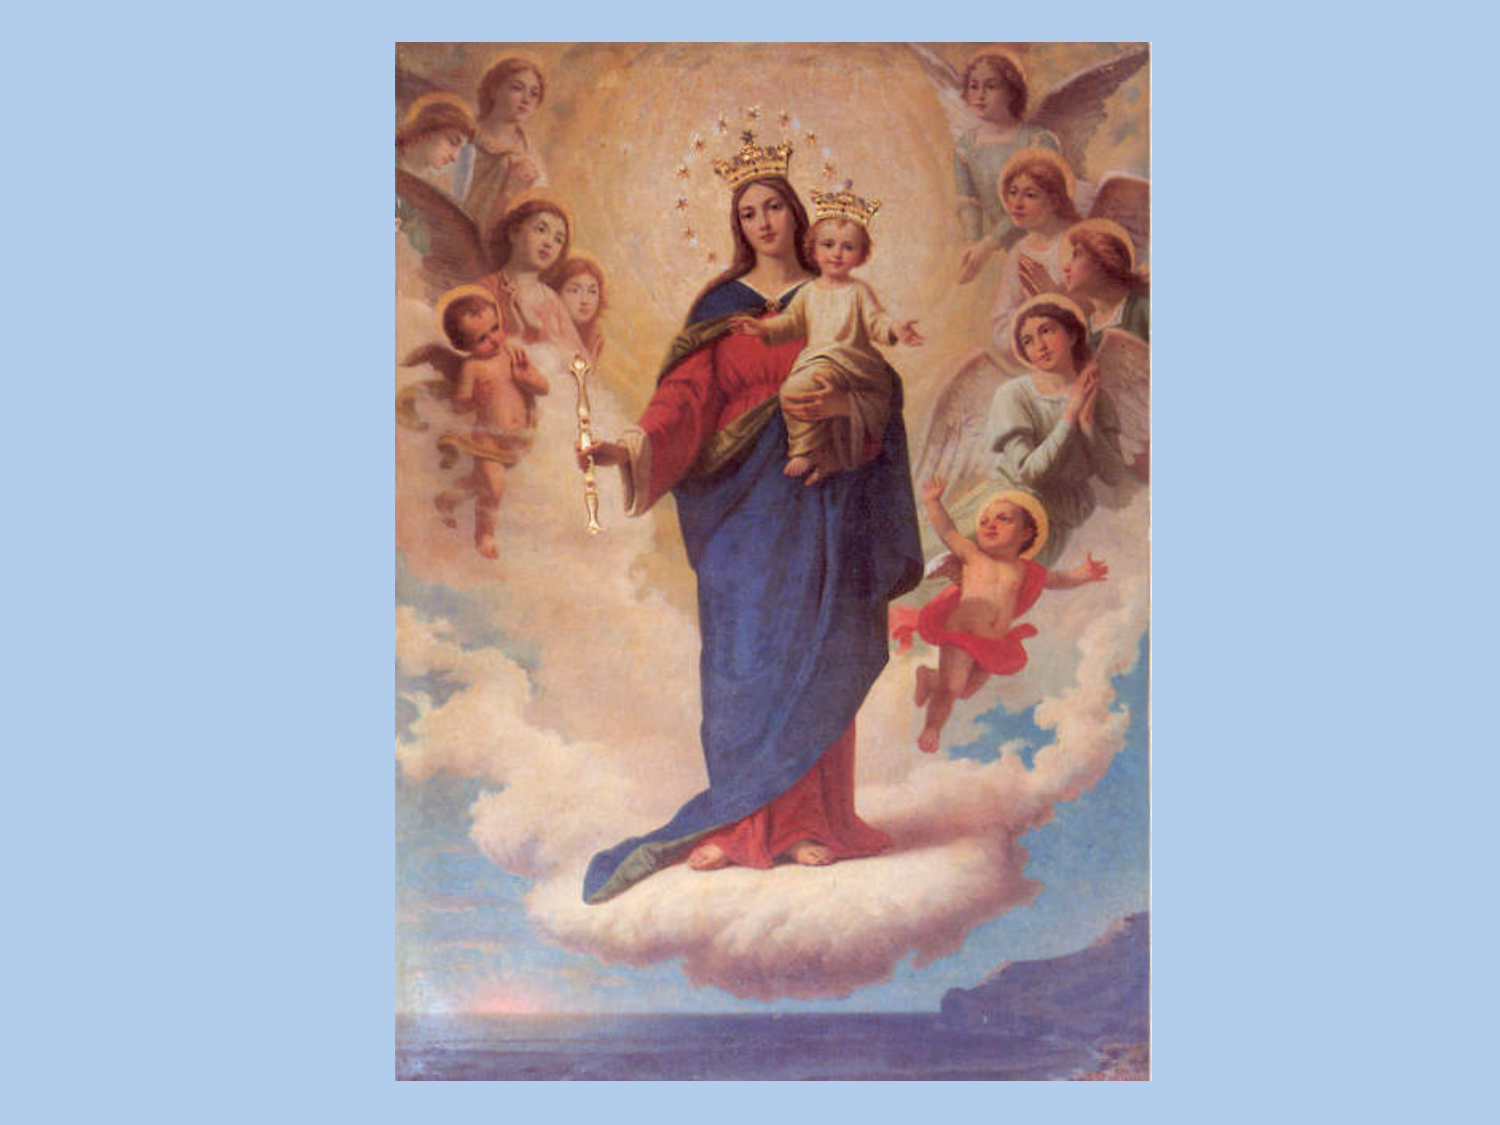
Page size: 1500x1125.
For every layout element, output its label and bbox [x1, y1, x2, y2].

list [395, 42, 1152, 1081]
